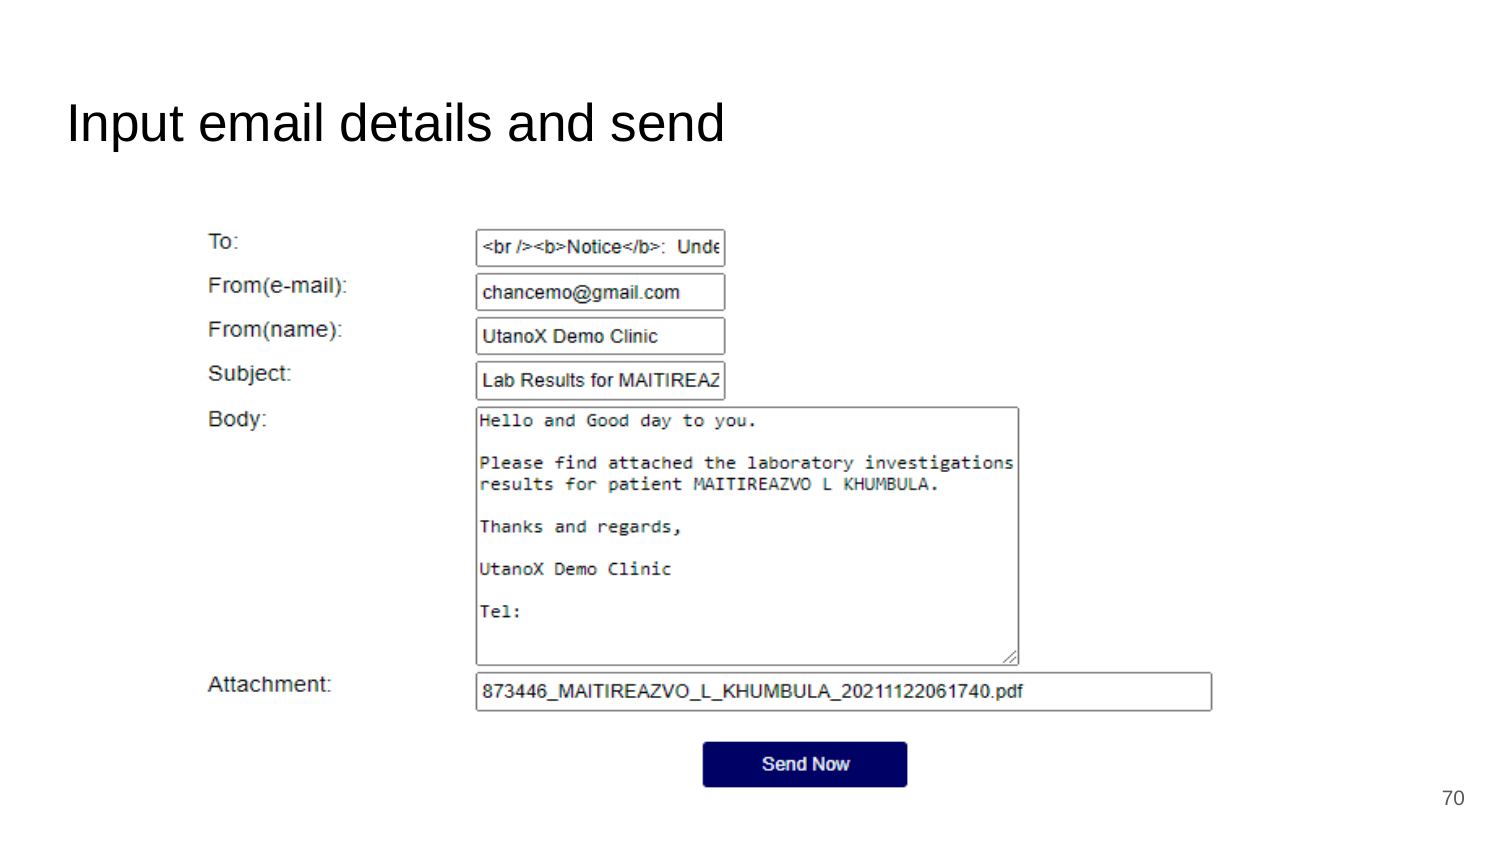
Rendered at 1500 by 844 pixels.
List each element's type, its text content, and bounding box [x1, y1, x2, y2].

slide_number ‹#› [1389, 764, 1480, 830]
title Input email details and send [51, 72, 1449, 167]
picture [166, 202, 1276, 830]
